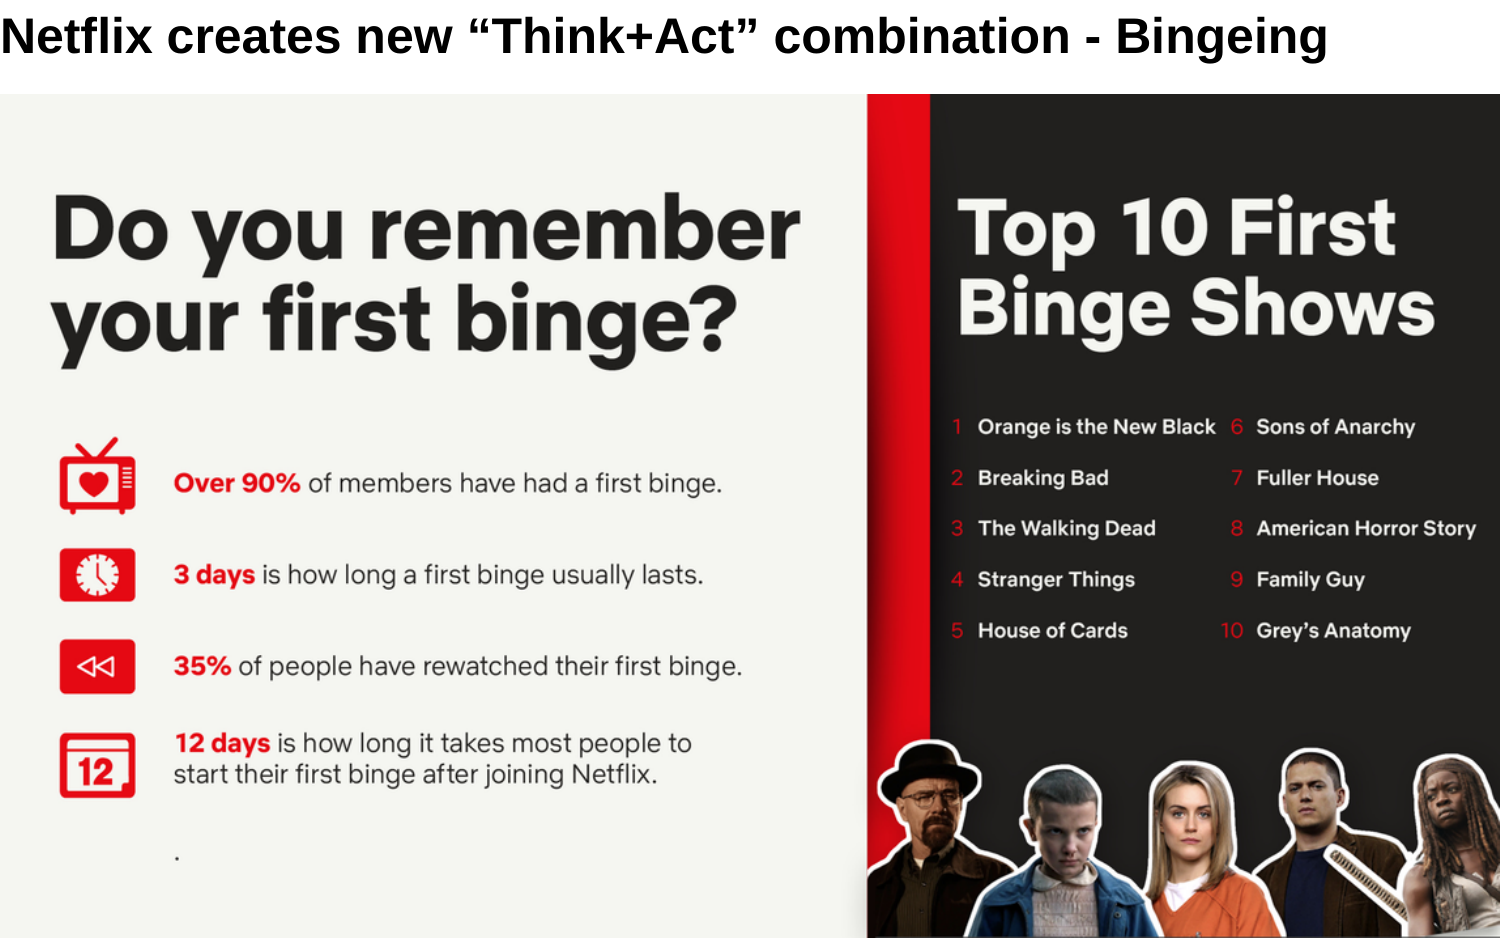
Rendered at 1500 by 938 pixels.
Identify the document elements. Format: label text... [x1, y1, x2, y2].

list Netflix creates new “Think+Act” combination - Bingeing [0, 3, 1500, 94]
picture [0, 94, 1500, 938]
